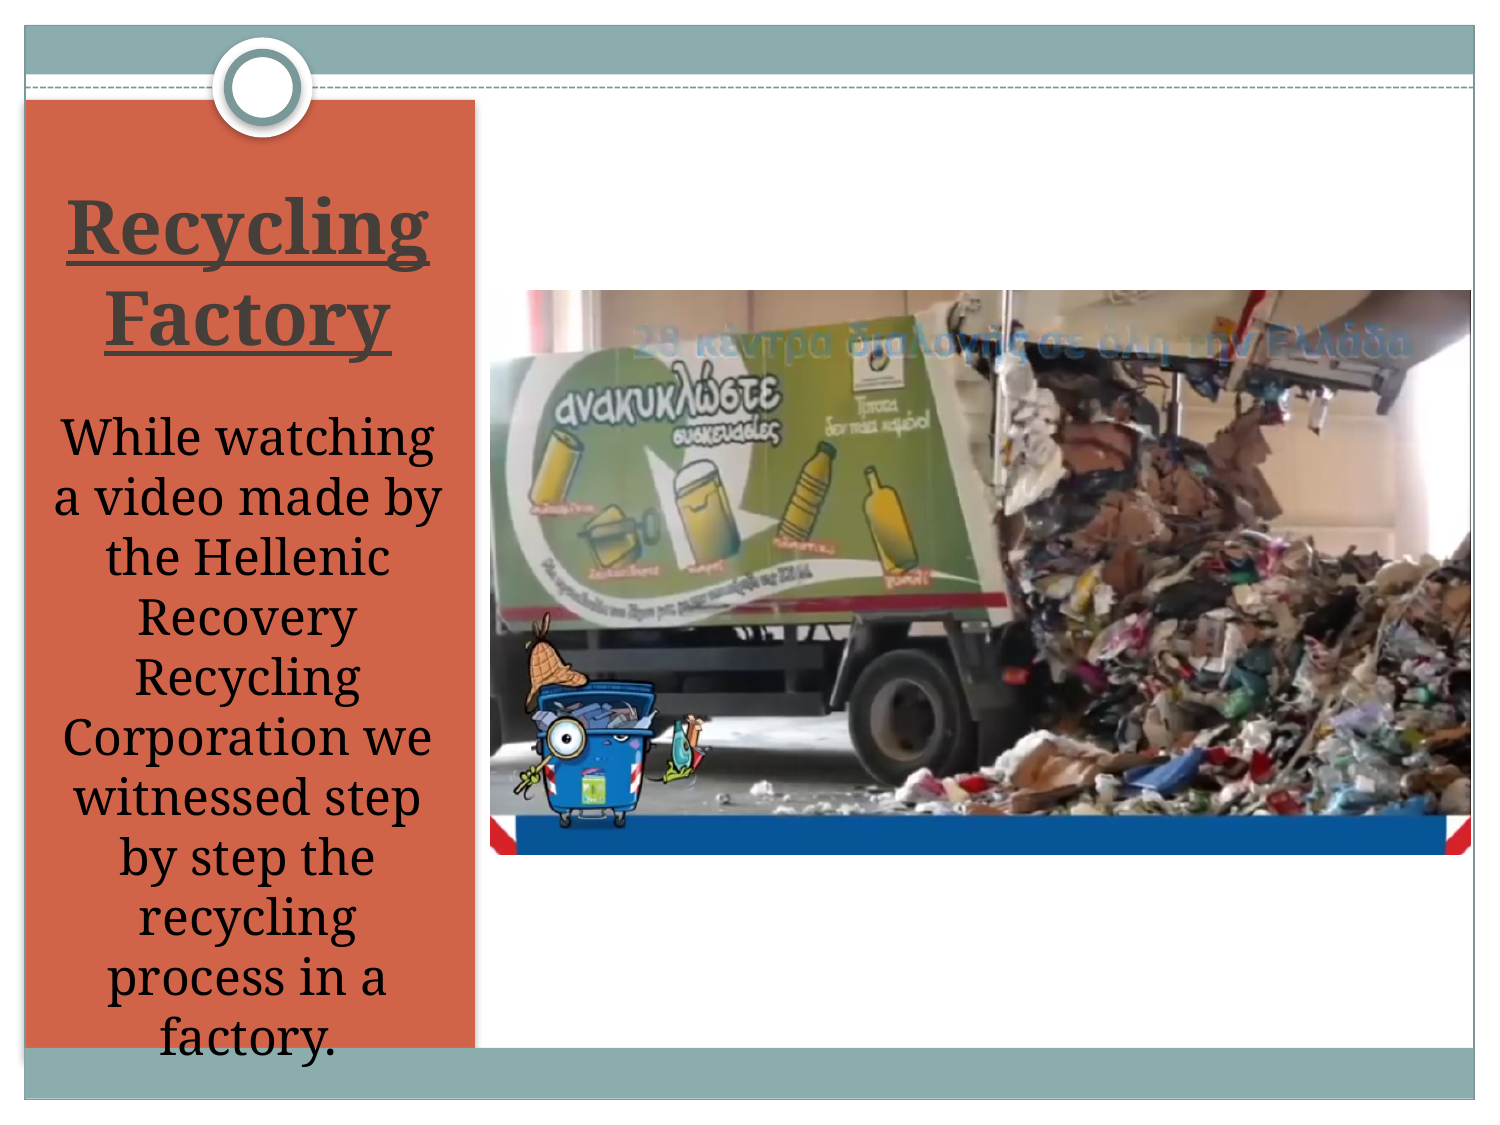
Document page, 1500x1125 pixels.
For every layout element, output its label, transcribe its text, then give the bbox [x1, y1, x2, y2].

text_box Recycling Factory While watching a video made by the Hellenic Recovery Recycling Corporation we witnessed step by step the recycling process in a factory. [29, 172, 467, 1073]
picture [489, 290, 1471, 855]
